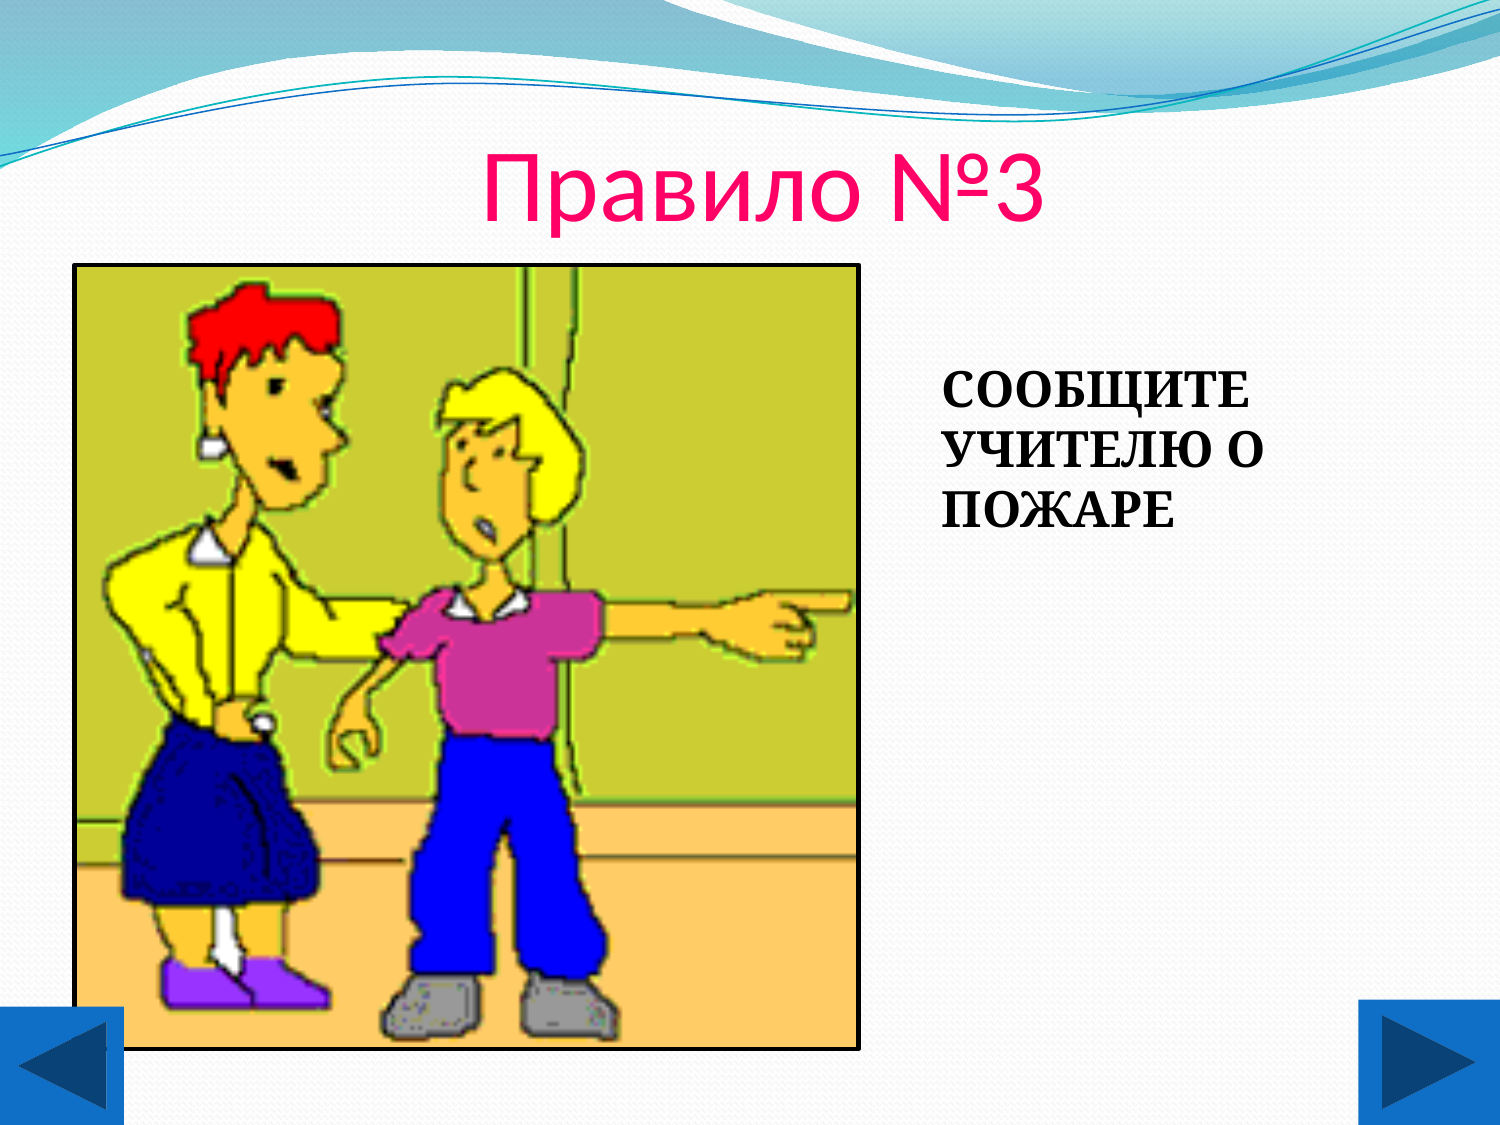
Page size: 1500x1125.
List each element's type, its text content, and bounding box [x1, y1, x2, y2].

text_box [1358, 999, 1500, 1125]
title Правило №3 [88, 54, 1439, 243]
text_box СООБЩИТЕ УЧИТЕЛЮ О ПОЖАРЕ [927, 349, 1412, 545]
text_box [0, 1006, 124, 1125]
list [76, 266, 857, 1047]
